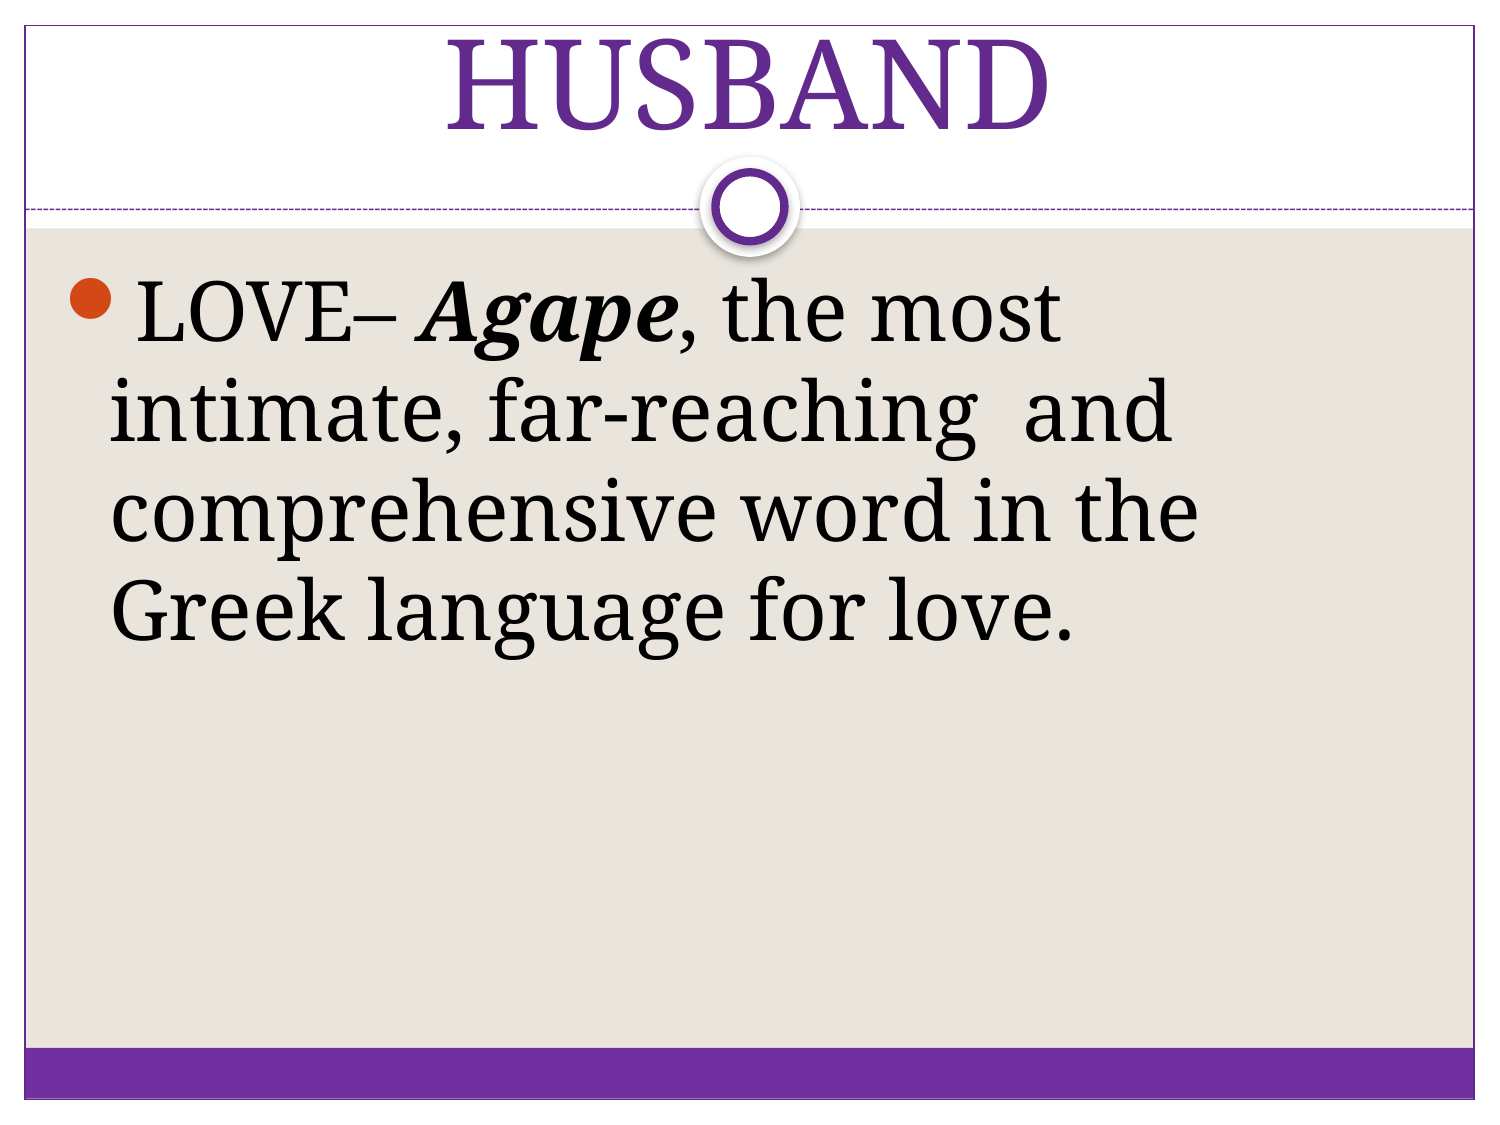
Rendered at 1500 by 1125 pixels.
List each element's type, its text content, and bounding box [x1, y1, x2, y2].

title HUSBAND [49, 37, 1450, 162]
list LOVE– Agape, the most intimate, far-reaching and comprehensive word in the Greek language for love. [49, 250, 1445, 1001]
